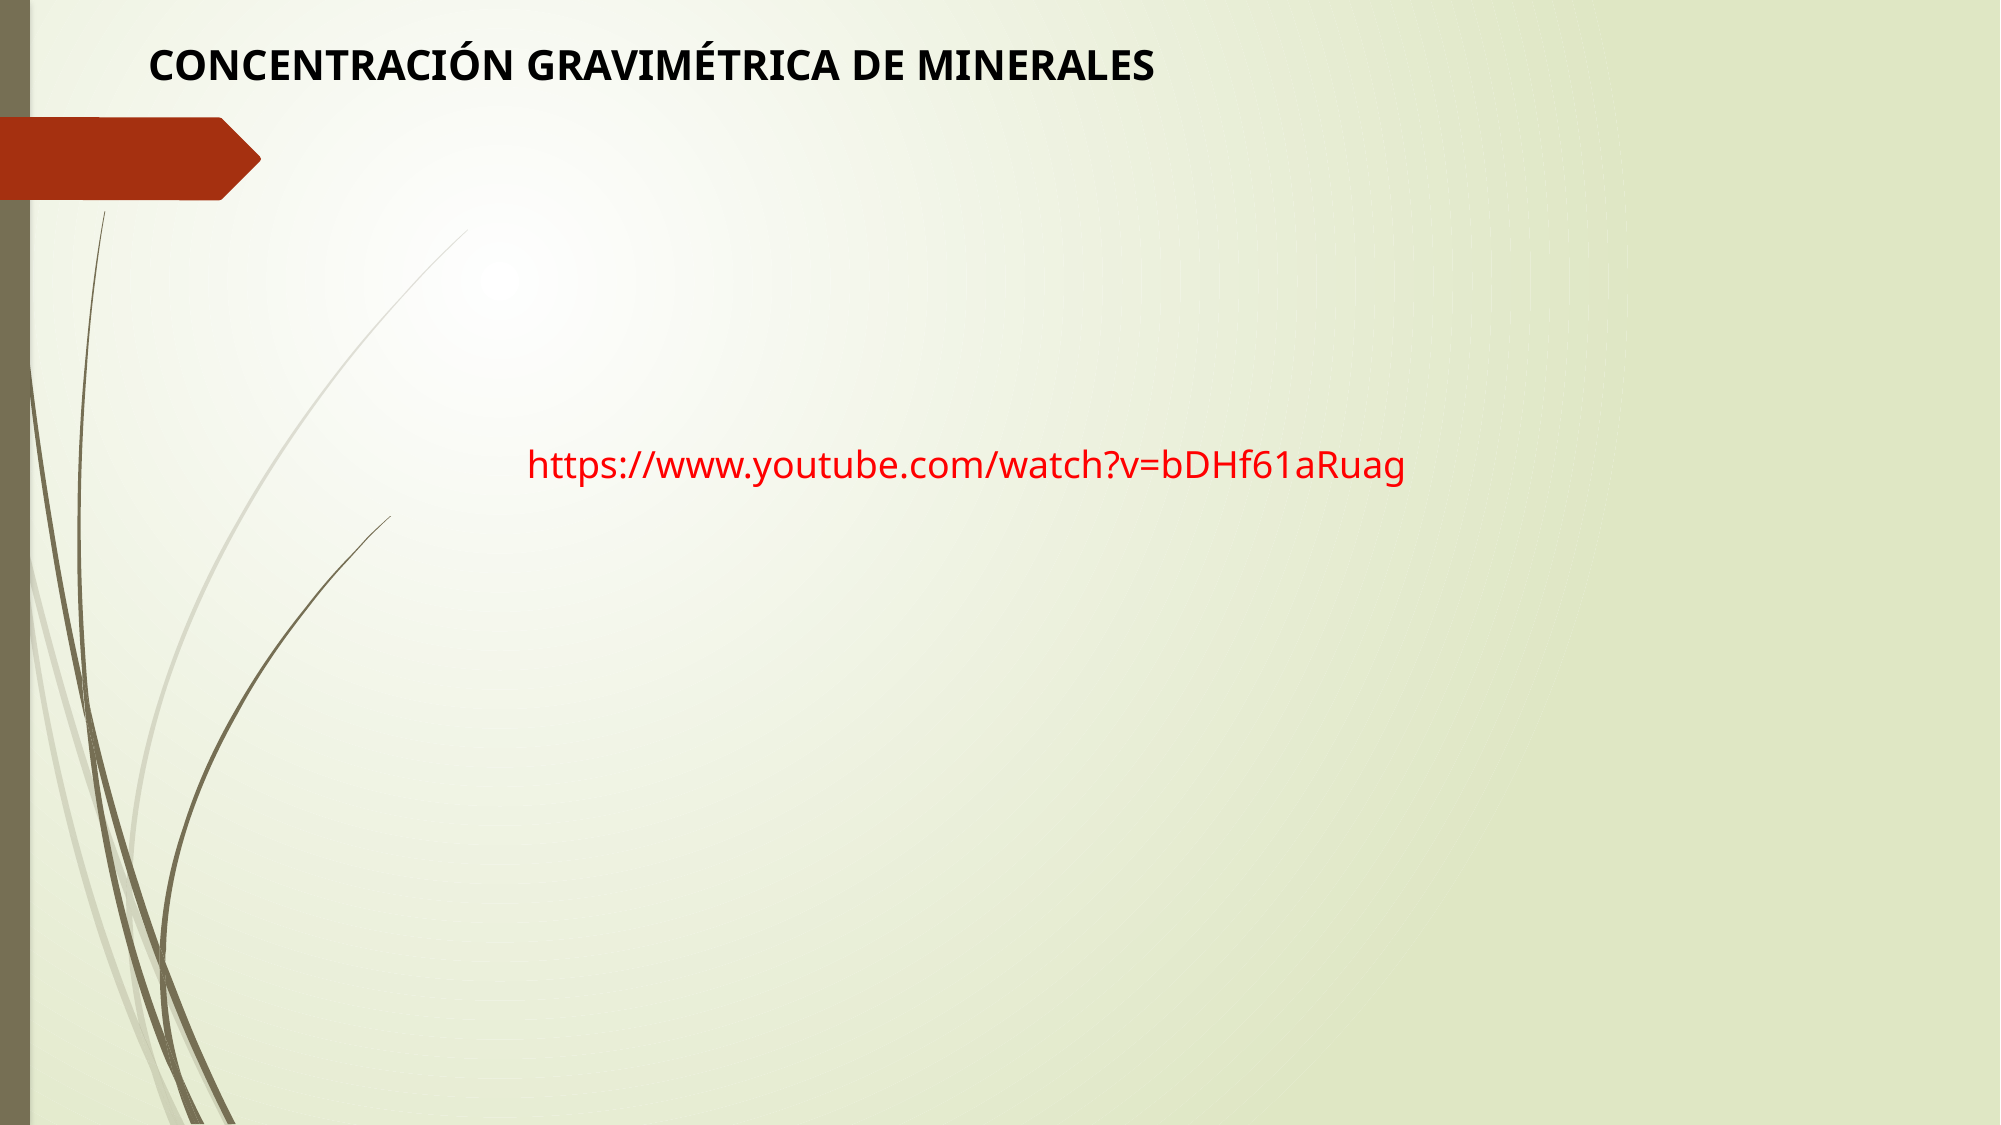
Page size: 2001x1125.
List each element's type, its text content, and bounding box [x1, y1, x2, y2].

text_box https://www.youtube.com/watch?v=bDHf61aRuag [512, 433, 1608, 494]
text_box CONCENTRACIÓN GRAVIMÉTRICA DE MINERALES [133, 31, 1171, 96]
